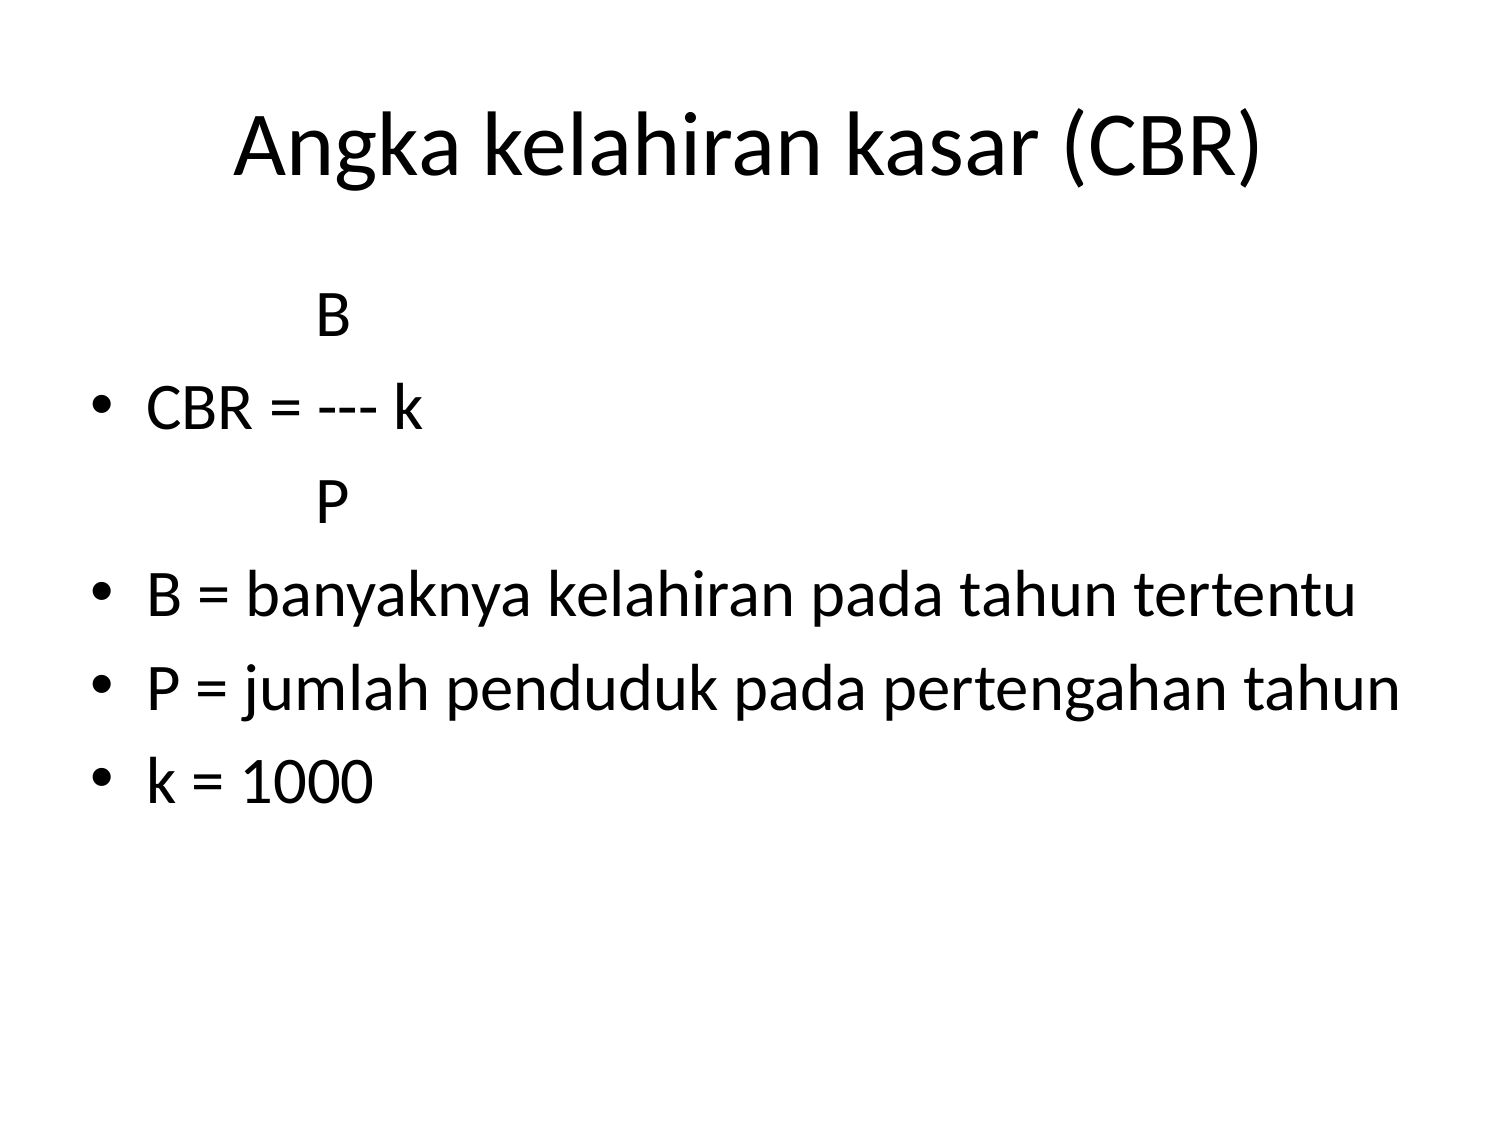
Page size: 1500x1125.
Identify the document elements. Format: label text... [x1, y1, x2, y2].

list B CBR = --- k P B = banyaknya kelahiran pada tahun tertentu P = jumlah penduduk pada pertengahan tahun k = 1000 [75, 262, 1425, 1005]
title Angka kelahiran kasar (CBR) [75, 45, 1425, 233]
